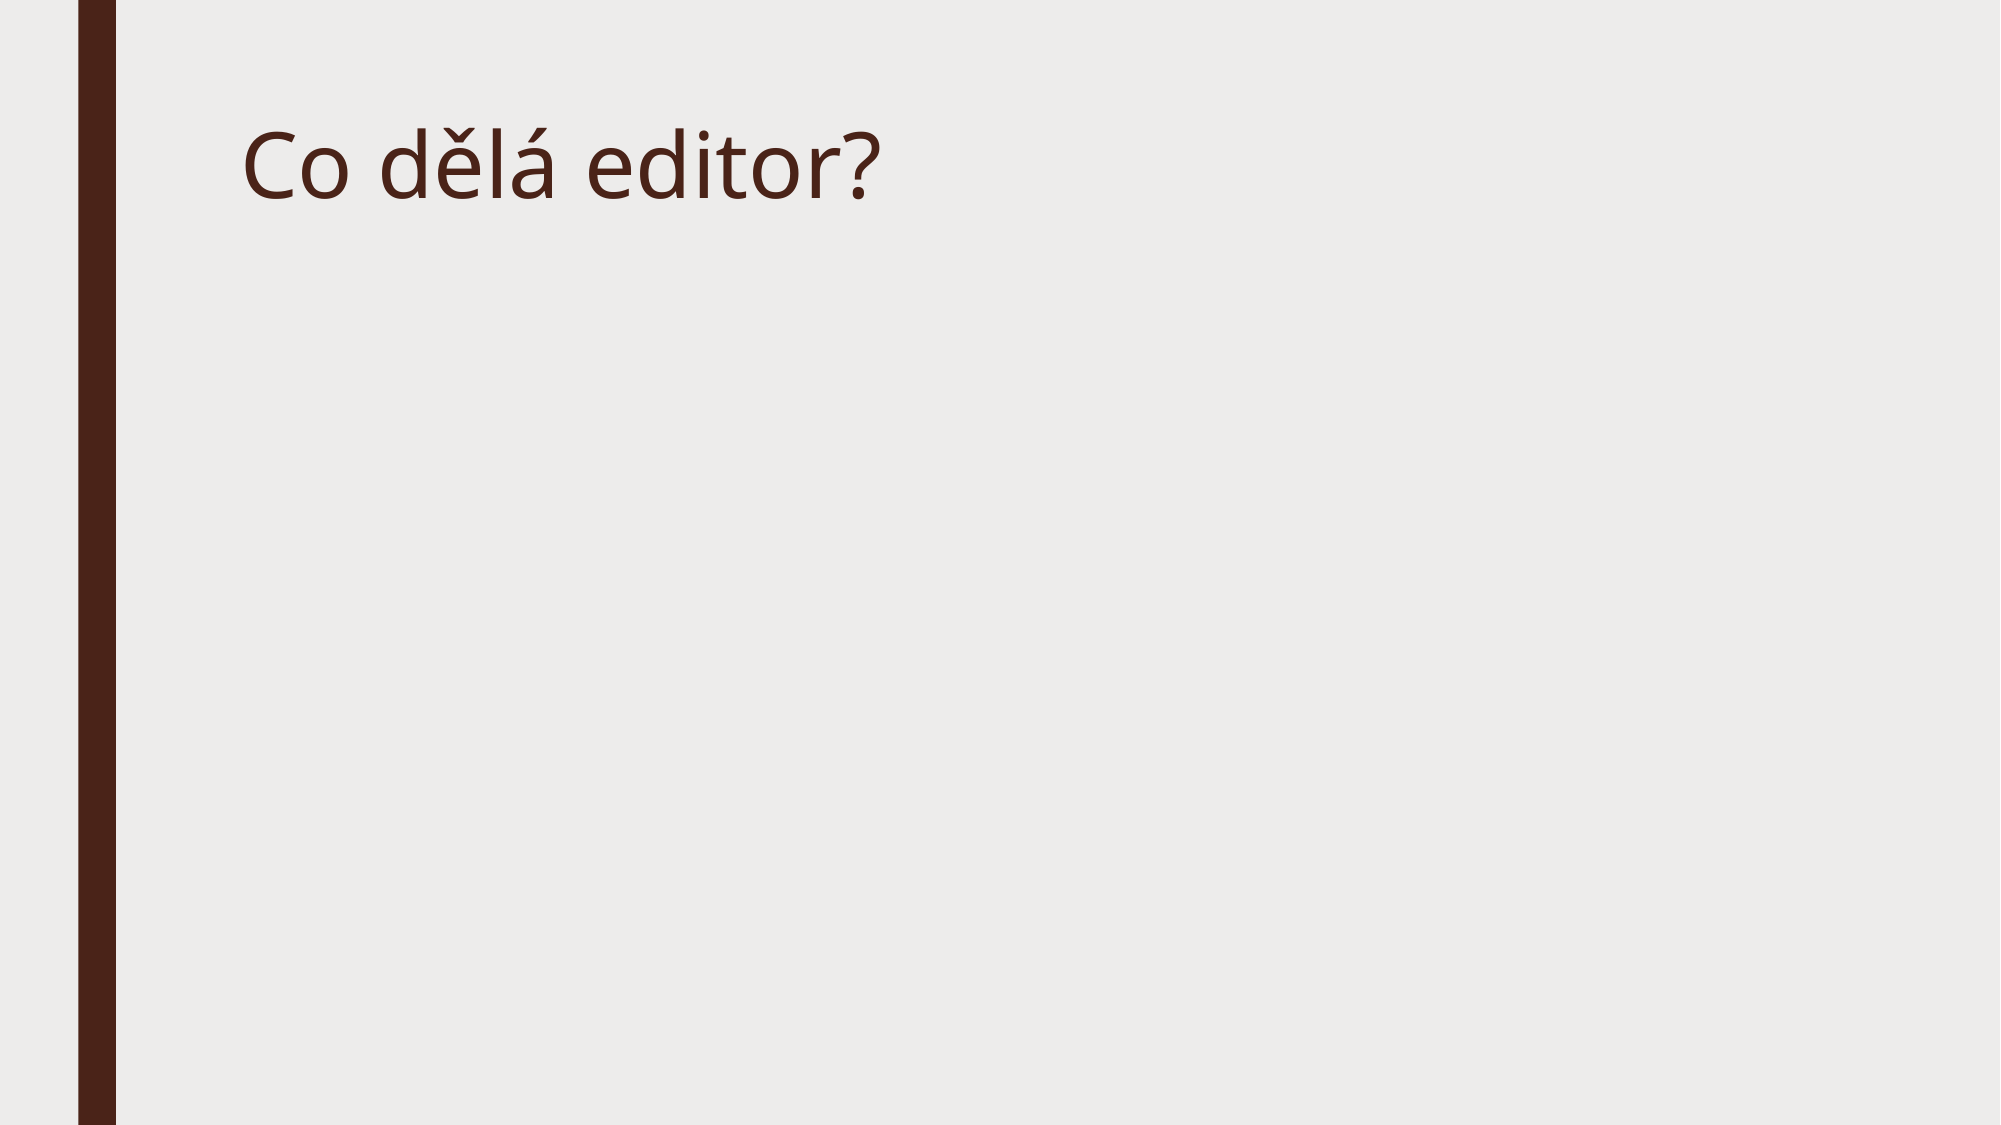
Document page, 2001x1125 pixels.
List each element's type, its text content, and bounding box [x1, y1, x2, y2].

title Co dělá editor? [225, 112, 1800, 357]
